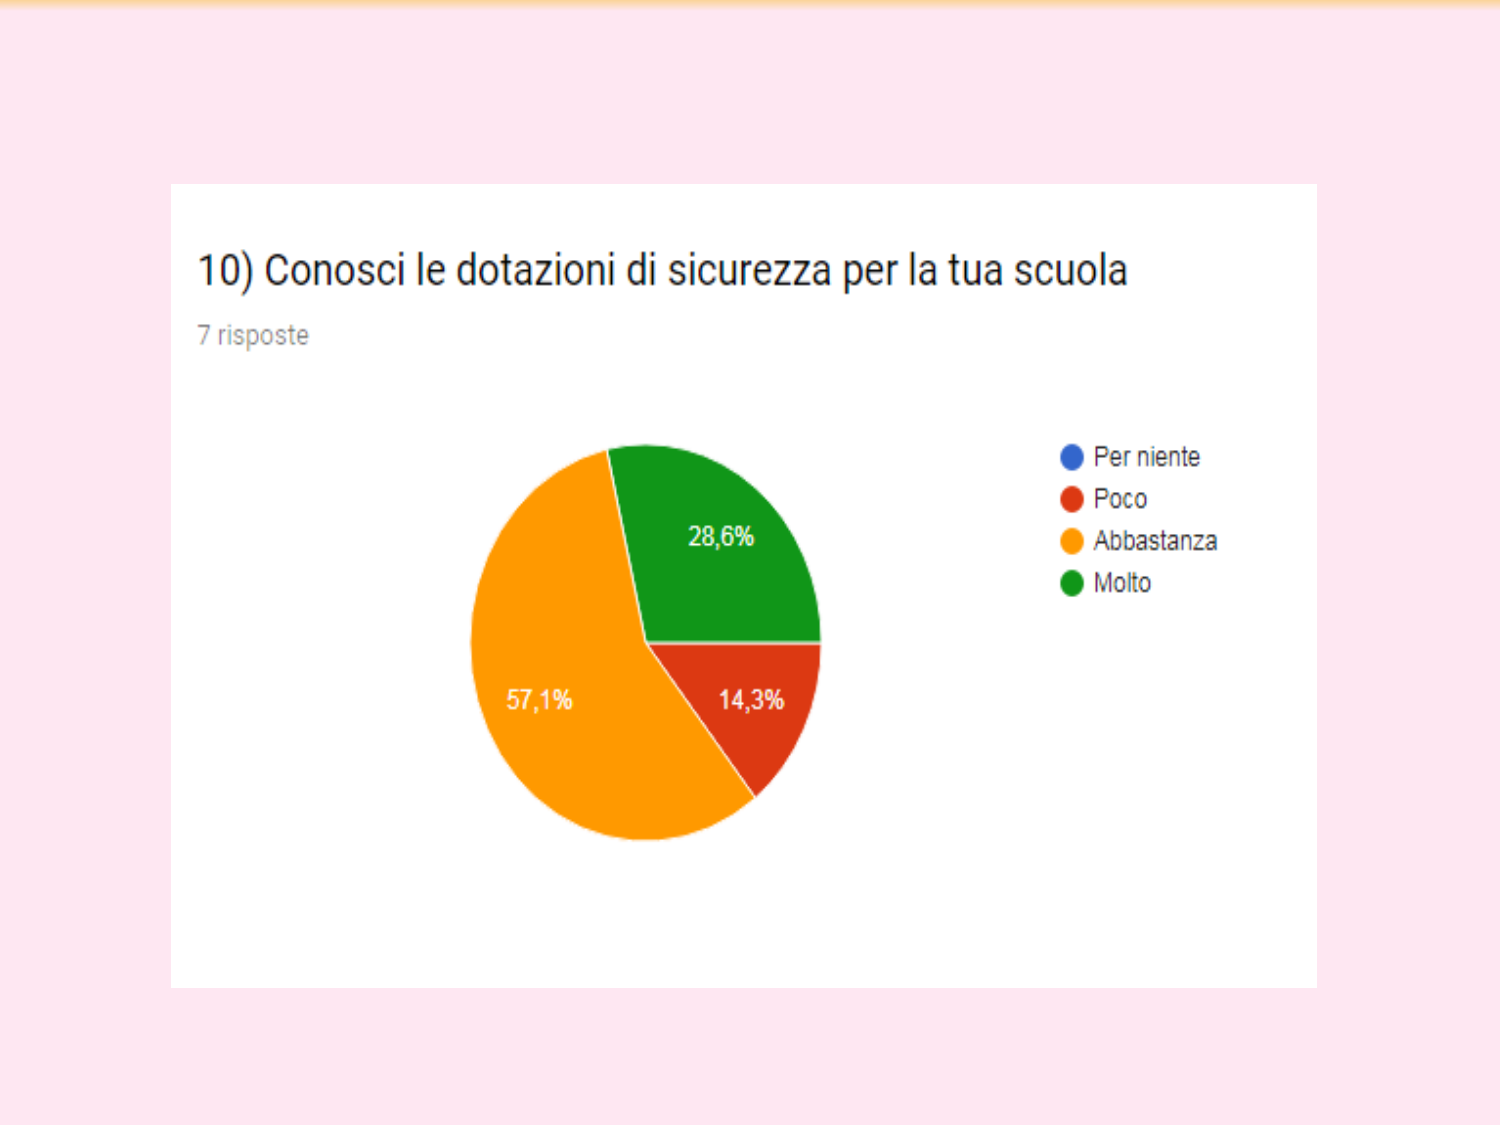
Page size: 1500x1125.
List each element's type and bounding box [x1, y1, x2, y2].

picture [170, 184, 1318, 988]
